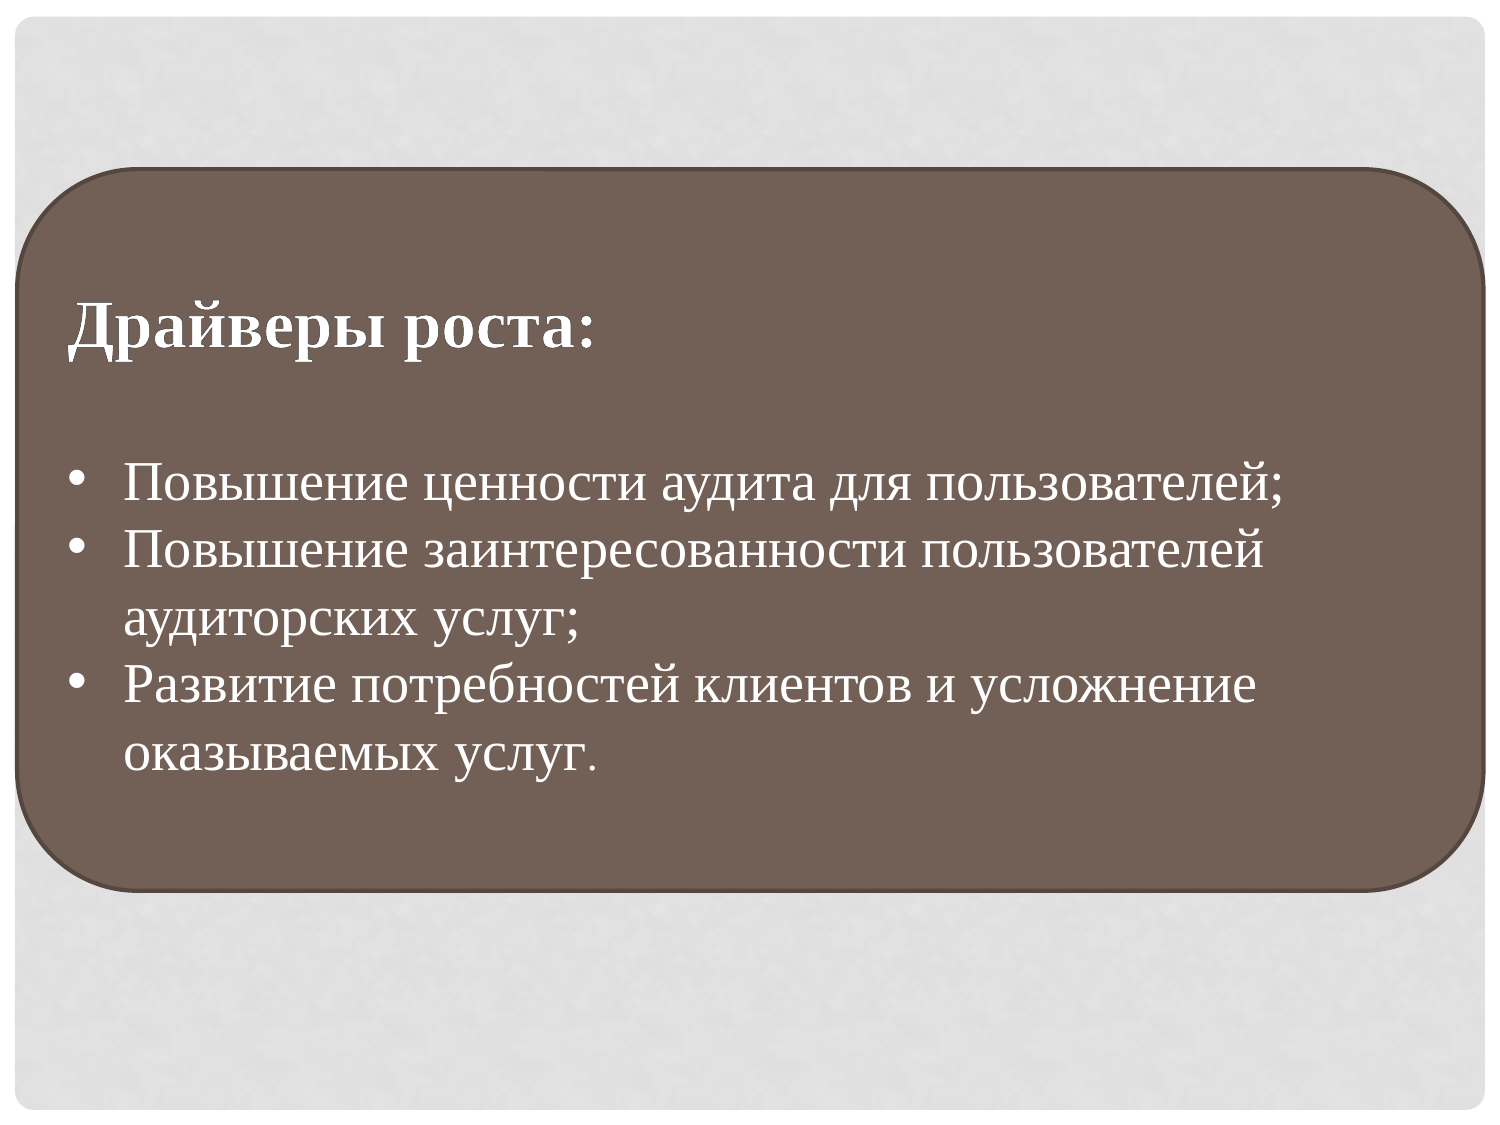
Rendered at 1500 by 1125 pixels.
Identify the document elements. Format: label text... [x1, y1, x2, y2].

text_box Драйверы роста: Повышение ценности аудита для пользователей; Повышение заинтересованности пользователей аудиторских услуг; Развитие потребностей клиентов и усложнение оказываемых услуг. [14, 167, 1486, 893]
